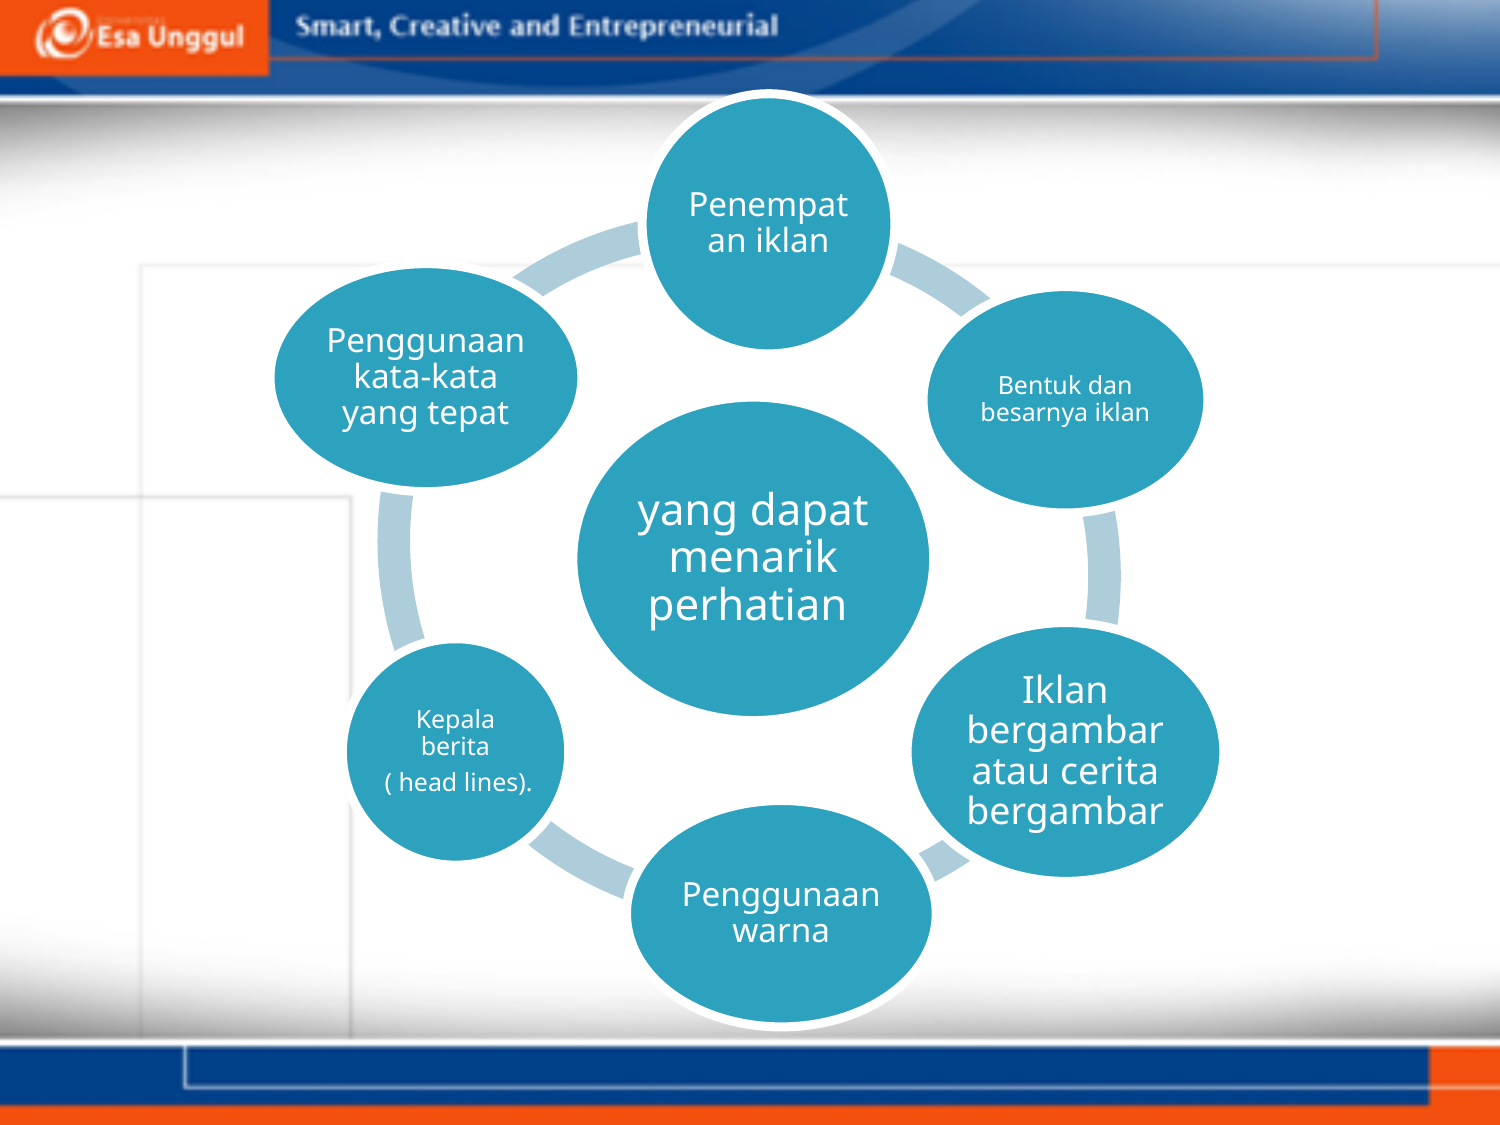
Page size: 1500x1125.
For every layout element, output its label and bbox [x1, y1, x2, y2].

list [76, 101, 1448, 1034]
picture [0, 0, 1500, 1125]
